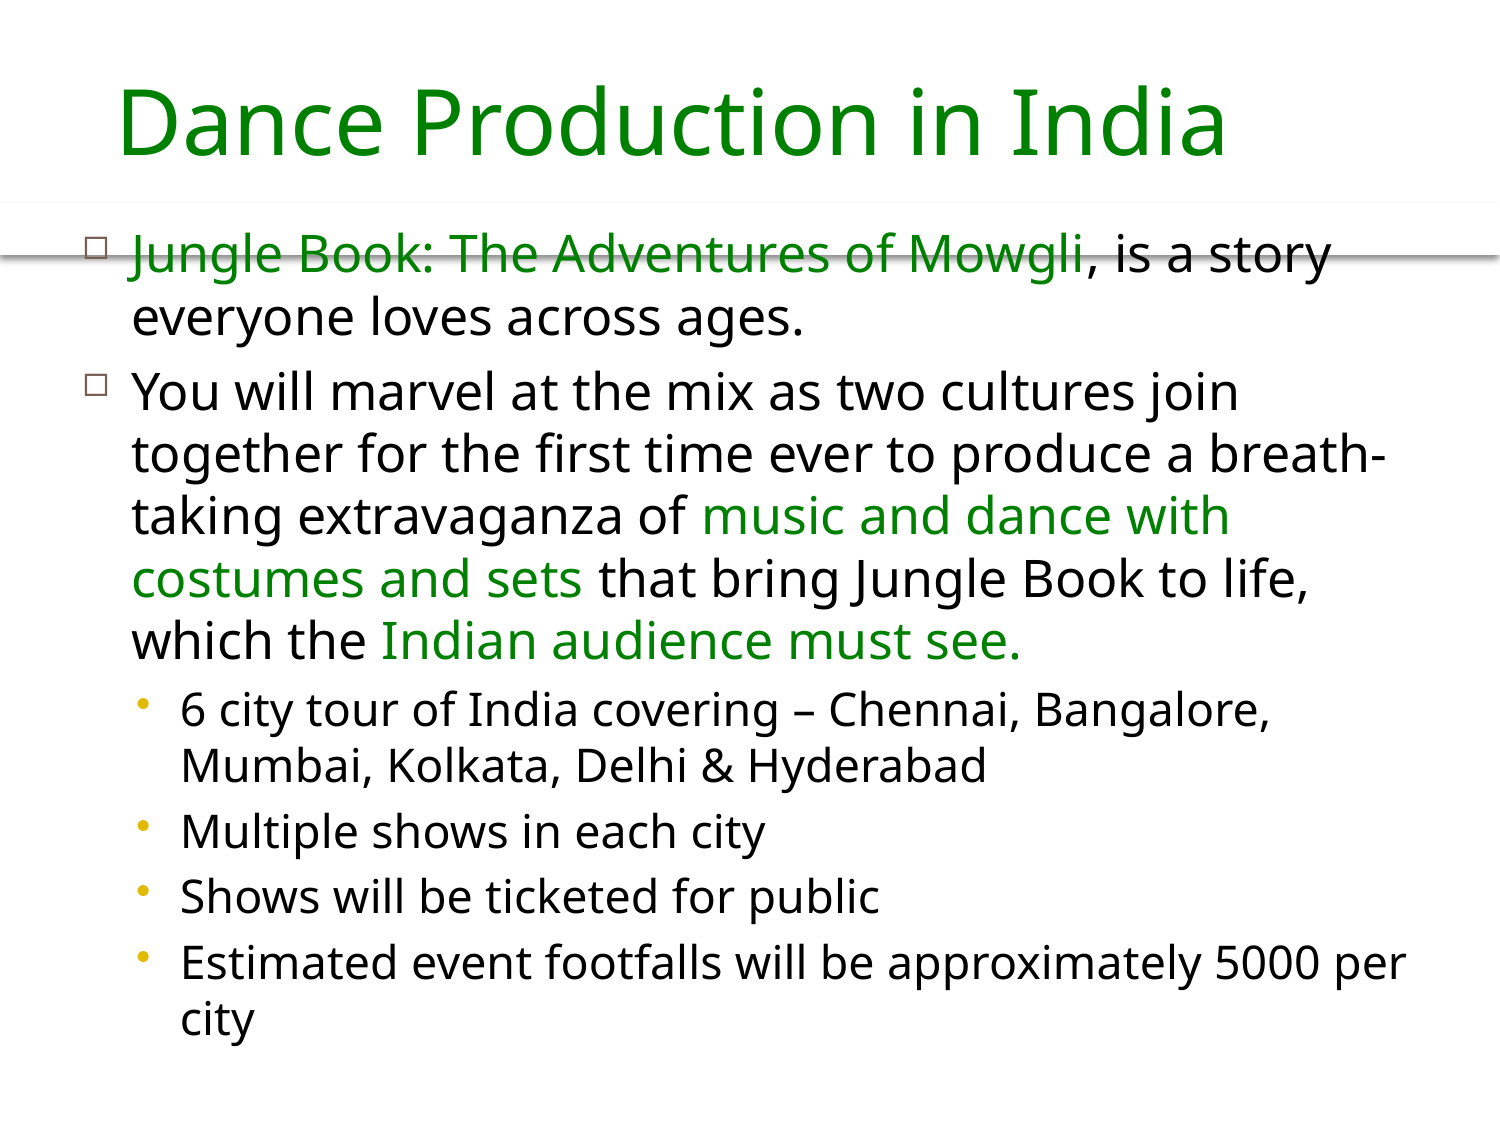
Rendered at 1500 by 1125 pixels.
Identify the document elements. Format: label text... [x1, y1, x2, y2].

list Jungle Book: The Adventures of Mowgli, is a story everyone loves across ages. You will marvel at the mix as two cultures join together for the first time ever to produce a breath-taking extravaganza of music and dance with costumes and sets that bring Jungle Book to life, which the Indian audience must see. 6 city tour of India covering – Chennai, Bangalore, Mumbai, Kolkata, Delhi & Hyderabad Multiple shows in each city Shows will be ticketed for public Estimated event footfalls will be approximately 5000 per city [67, 213, 1438, 1055]
title Dance Production in India [100, 37, 1438, 200]
